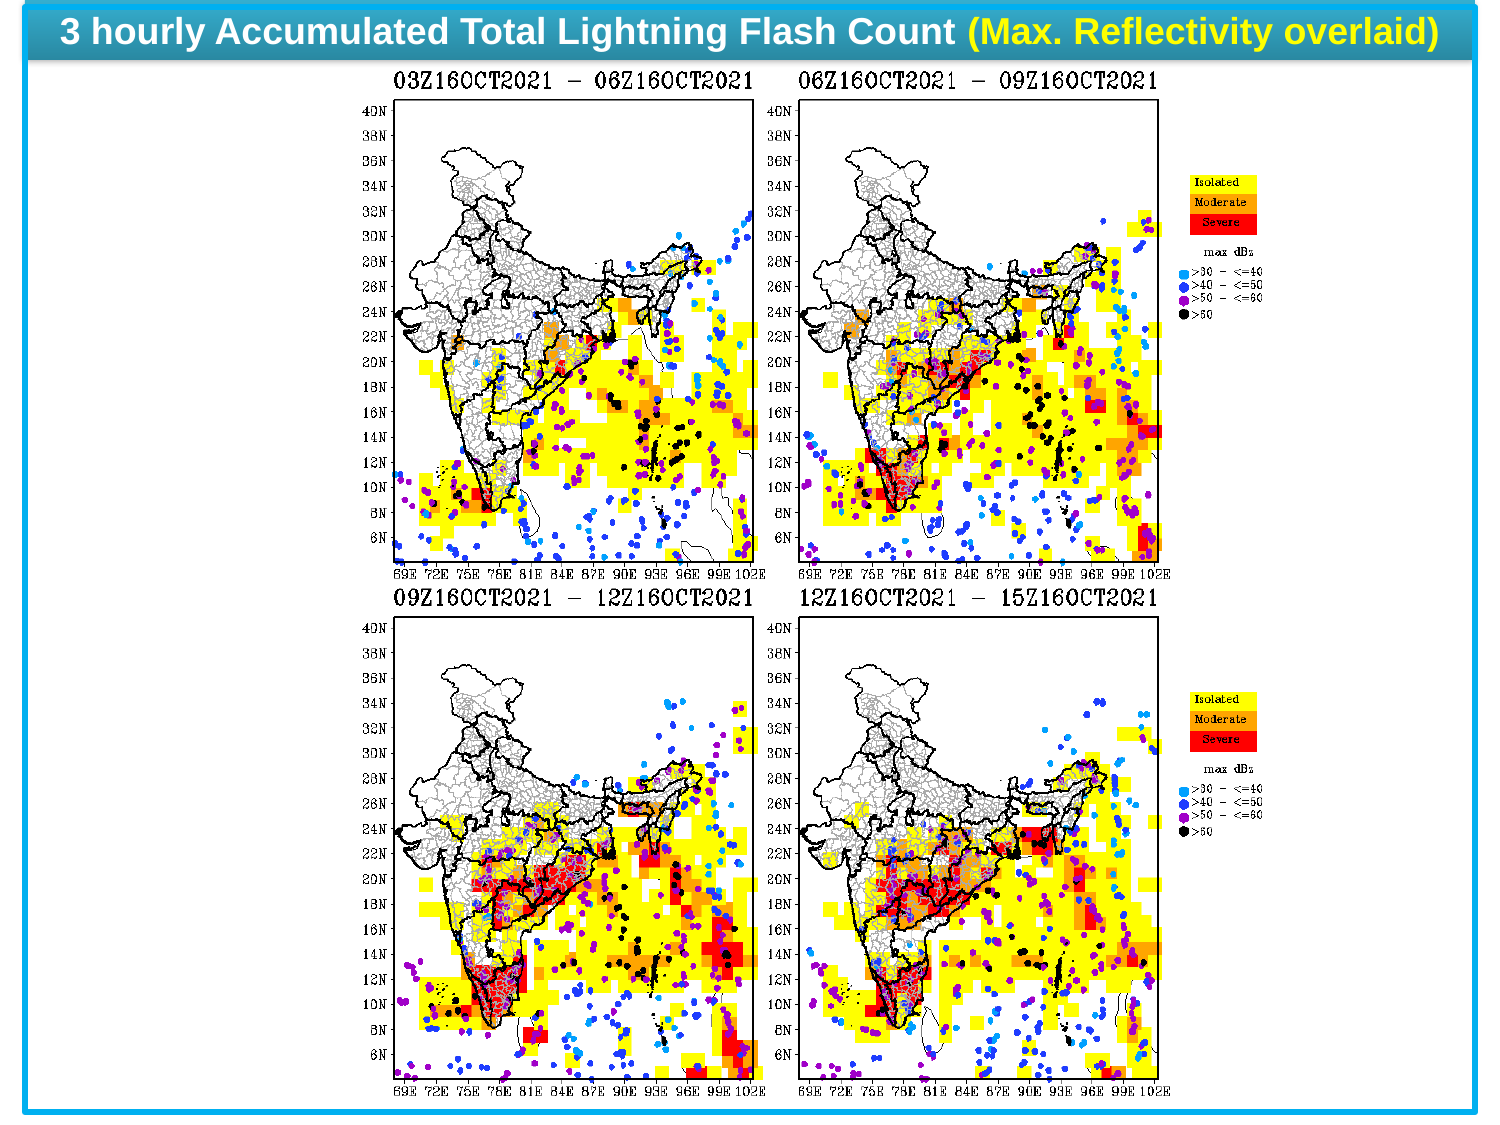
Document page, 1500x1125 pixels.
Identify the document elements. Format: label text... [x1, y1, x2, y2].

text_box 3 hourly Accumulated Total Lightning Flash Count (Max. Reflectivity overlaid) [24, 0, 1475, 5]
picture [362, 71, 1262, 1096]
text_box [23, 5, 1477, 1114]
